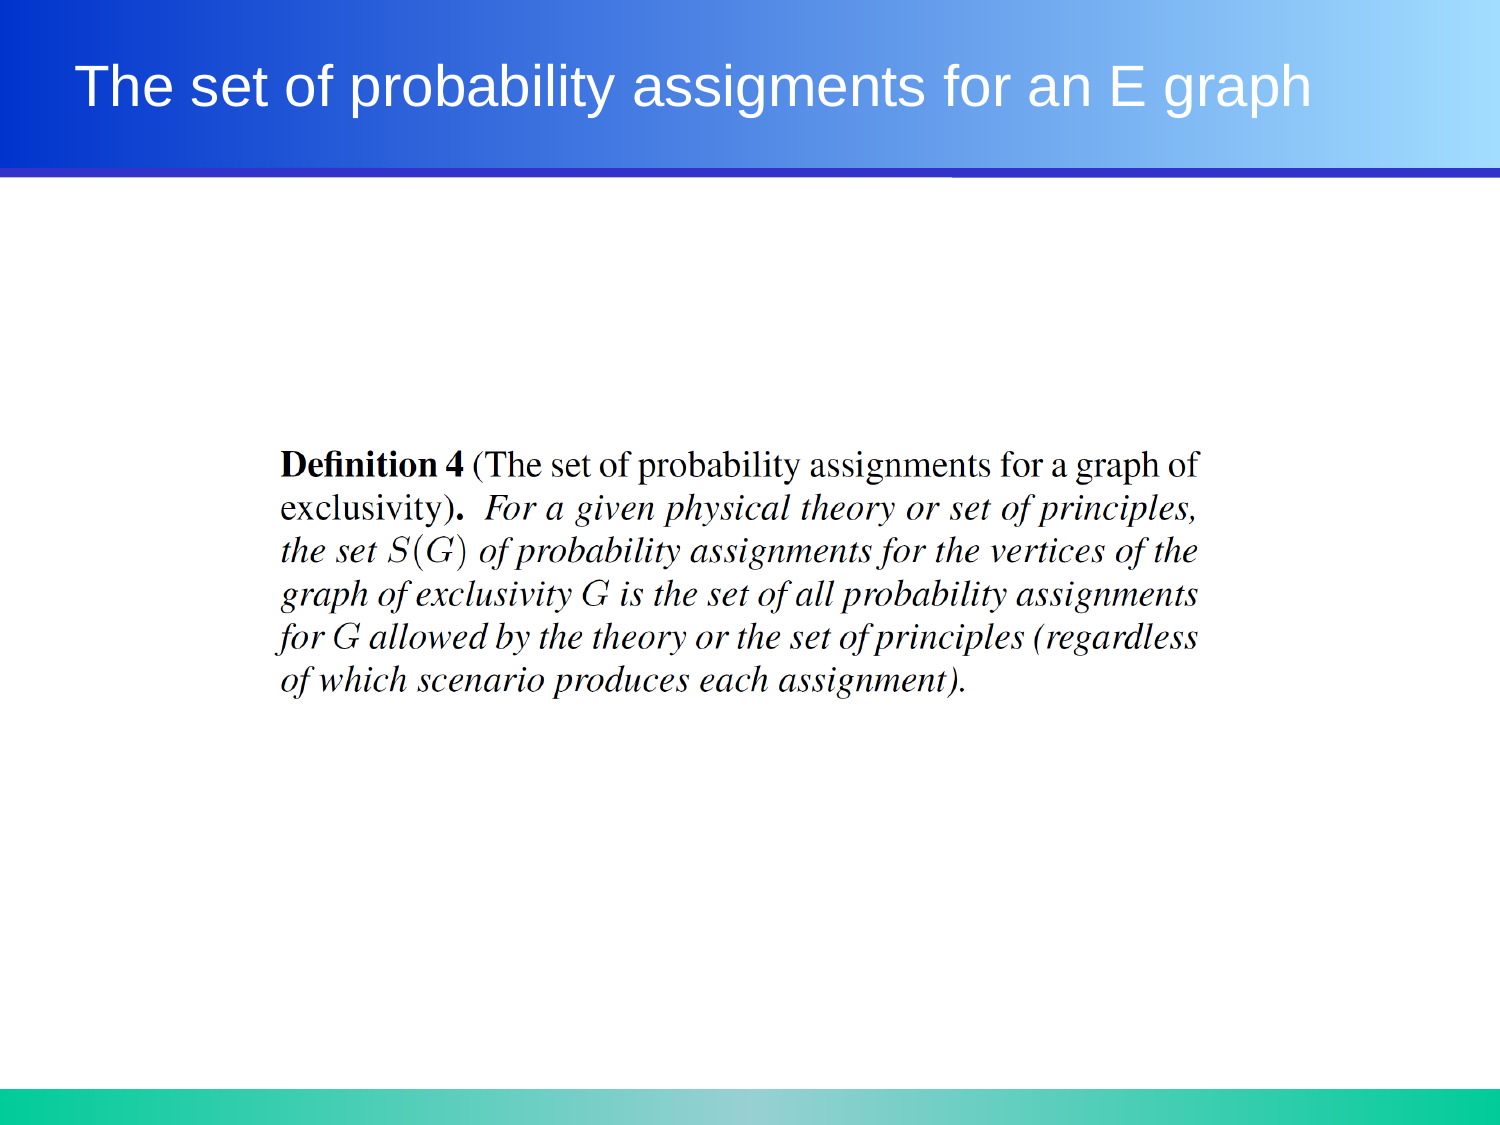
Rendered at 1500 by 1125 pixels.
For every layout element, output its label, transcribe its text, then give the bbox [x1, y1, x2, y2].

text_box [0, 0, 1500, 172]
picture [266, 439, 1216, 705]
text_box The set of probability assigments for an E graph [59, 40, 1330, 126]
text_box [193, 336, 705, 871]
text_box [0, 1089, 1500, 1125]
